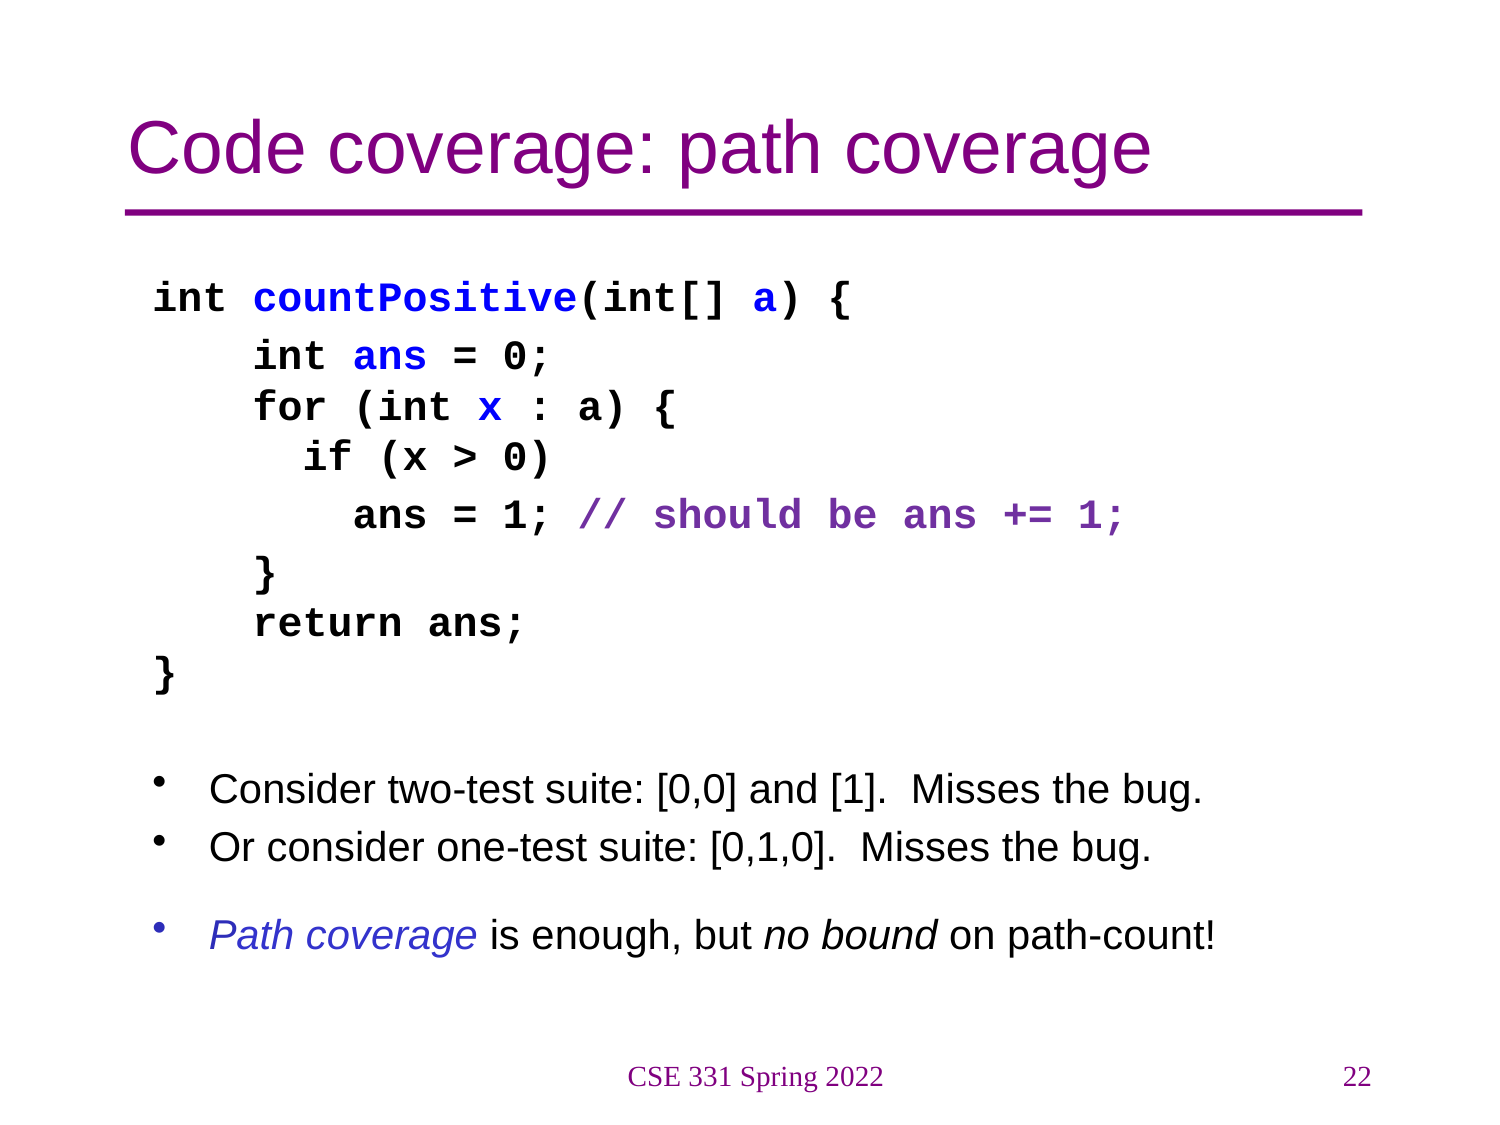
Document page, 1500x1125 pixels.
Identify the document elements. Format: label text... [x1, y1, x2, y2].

footer CSE 331 Spring 2022 [474, 1049, 1038, 1125]
slide_number 22 [1074, 1049, 1388, 1125]
title Code coverage: path coverage [112, 50, 1388, 238]
list int countPositive(int[] a) { int ans = 0; for (int x : a) { if (x > 0) ans = 1; // should be ans += 1; } return ans; } Consider two-test suite: [0,0] and [1]. Misses the bug. Or consider one-test suite: [0,1,0]. Misses the bug. Path coverage is enough, but no bound on path-count! [137, 262, 1413, 1000]
